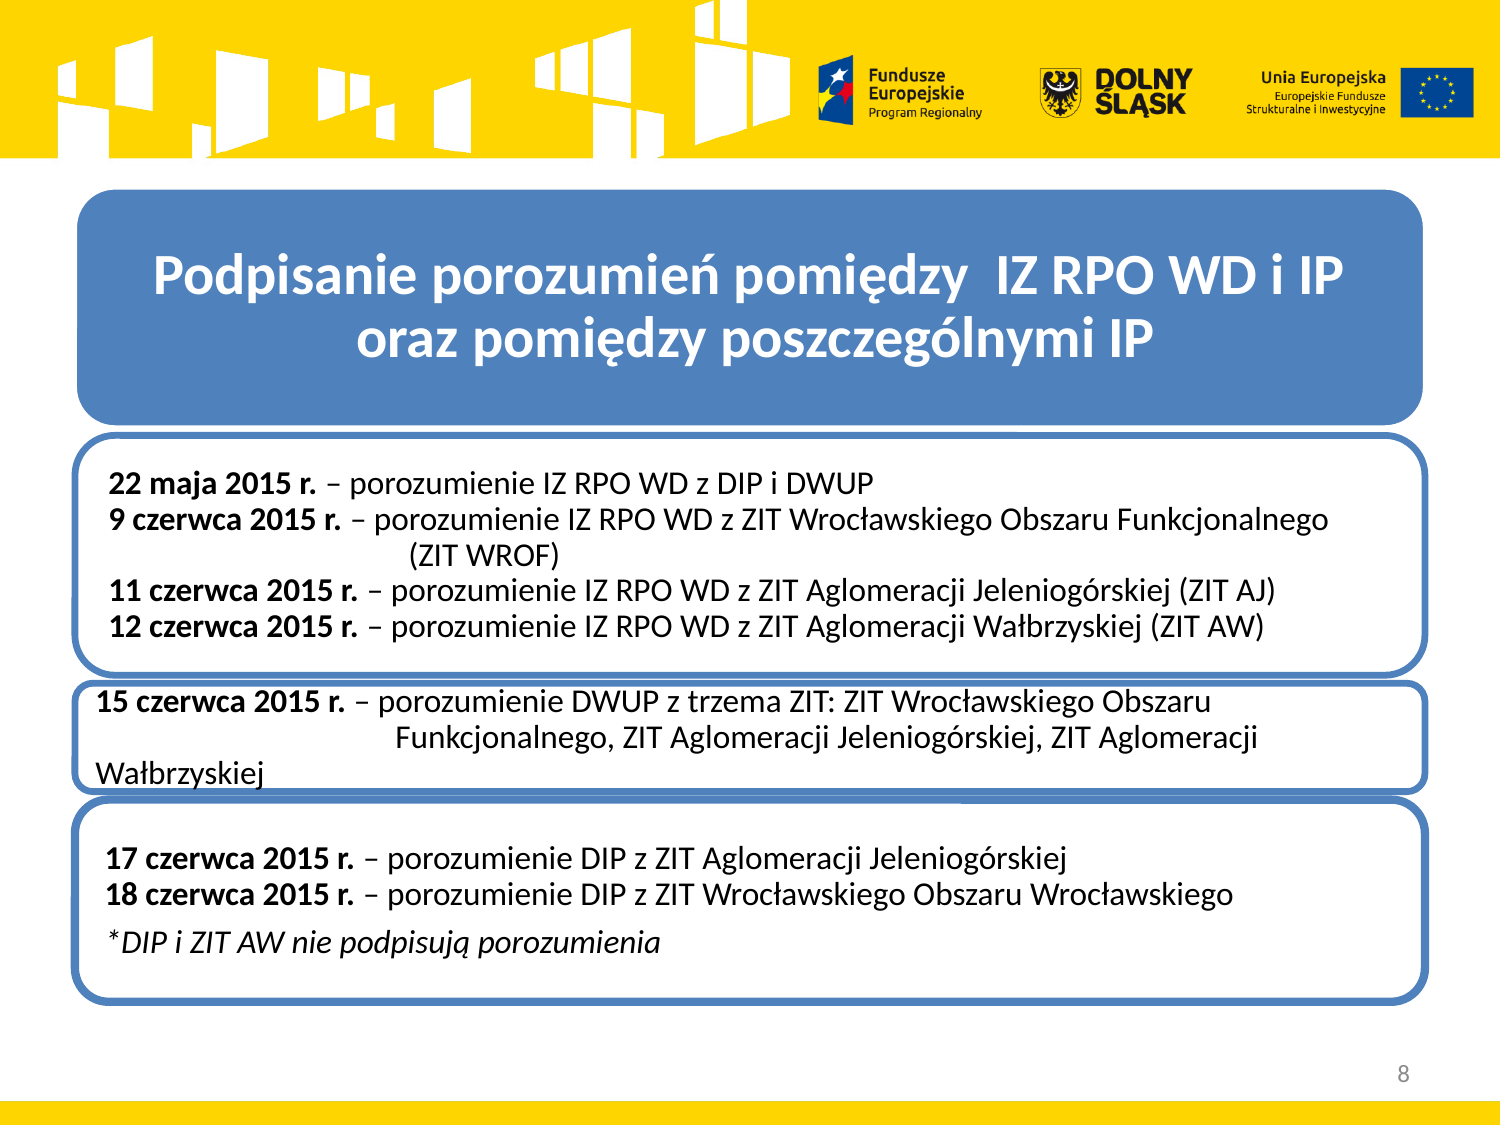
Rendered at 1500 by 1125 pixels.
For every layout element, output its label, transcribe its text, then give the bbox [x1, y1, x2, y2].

slide_number 8 [1074, 1042, 1425, 1103]
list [74, 184, 1426, 1006]
picture [0, 0, 1500, 1125]
